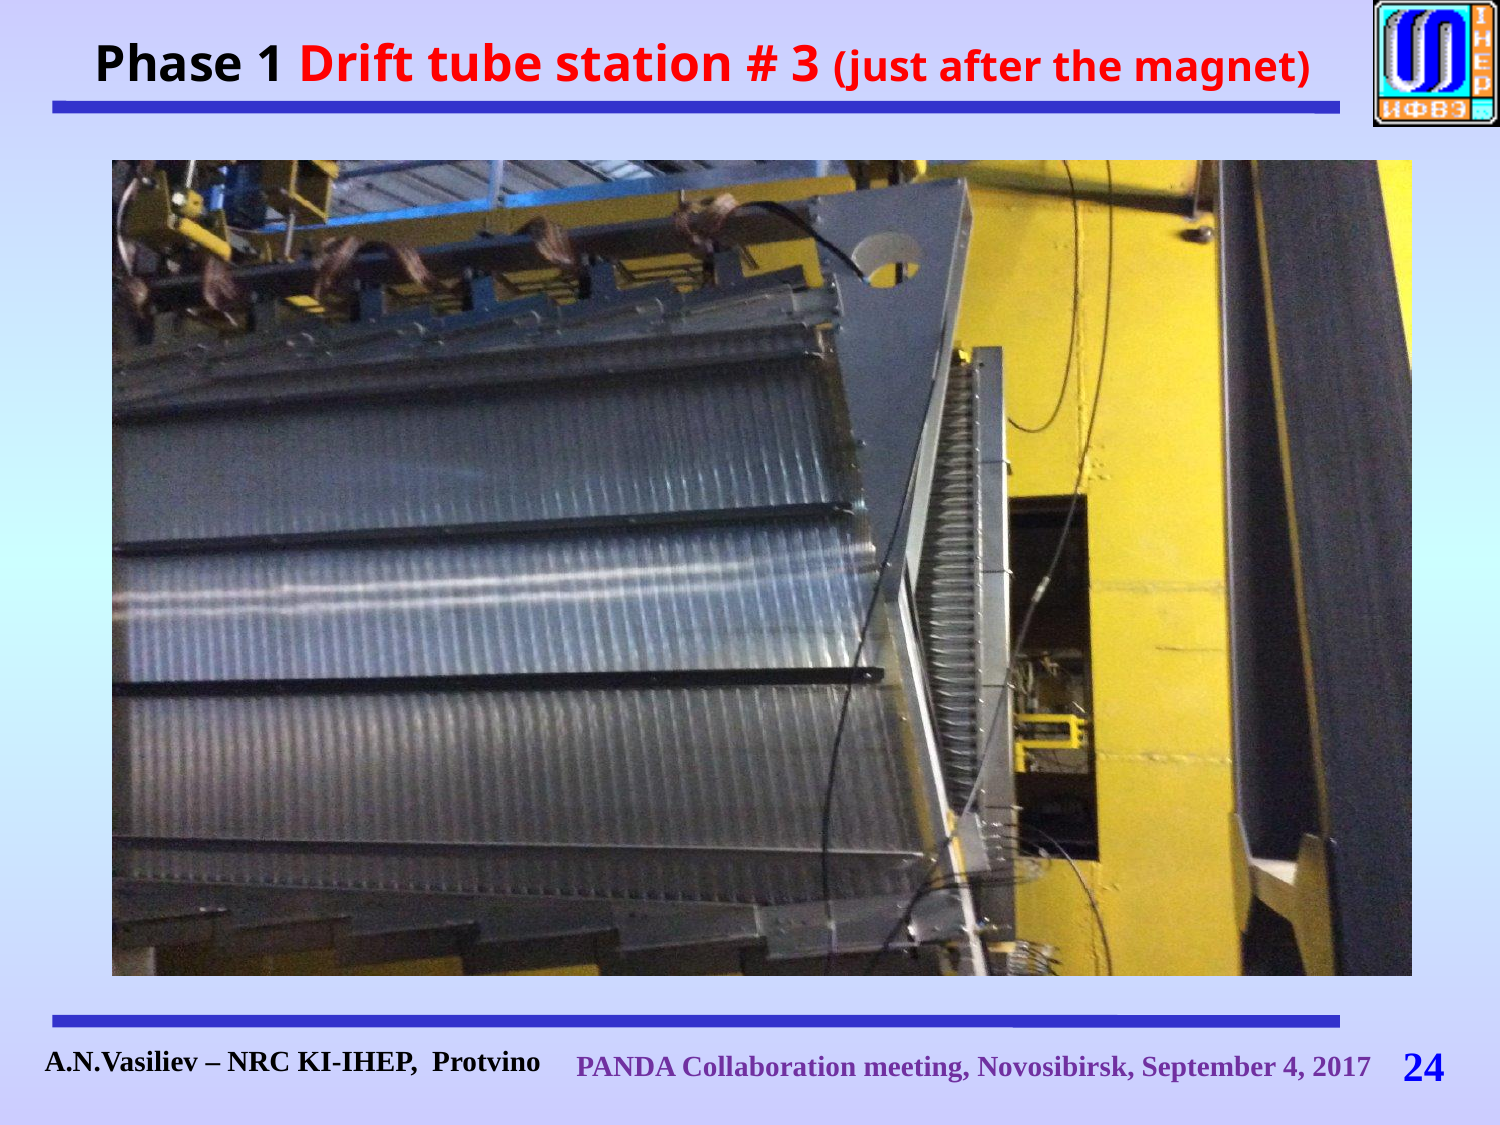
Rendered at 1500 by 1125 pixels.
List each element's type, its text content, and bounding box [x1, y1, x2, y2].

title Phase 1 Drift tube station # 3 (just after the magnet) [17, 19, 1388, 104]
text_box 24 [1387, 1031, 1500, 1086]
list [111, 160, 1412, 977]
picture [1373, 0, 1500, 127]
